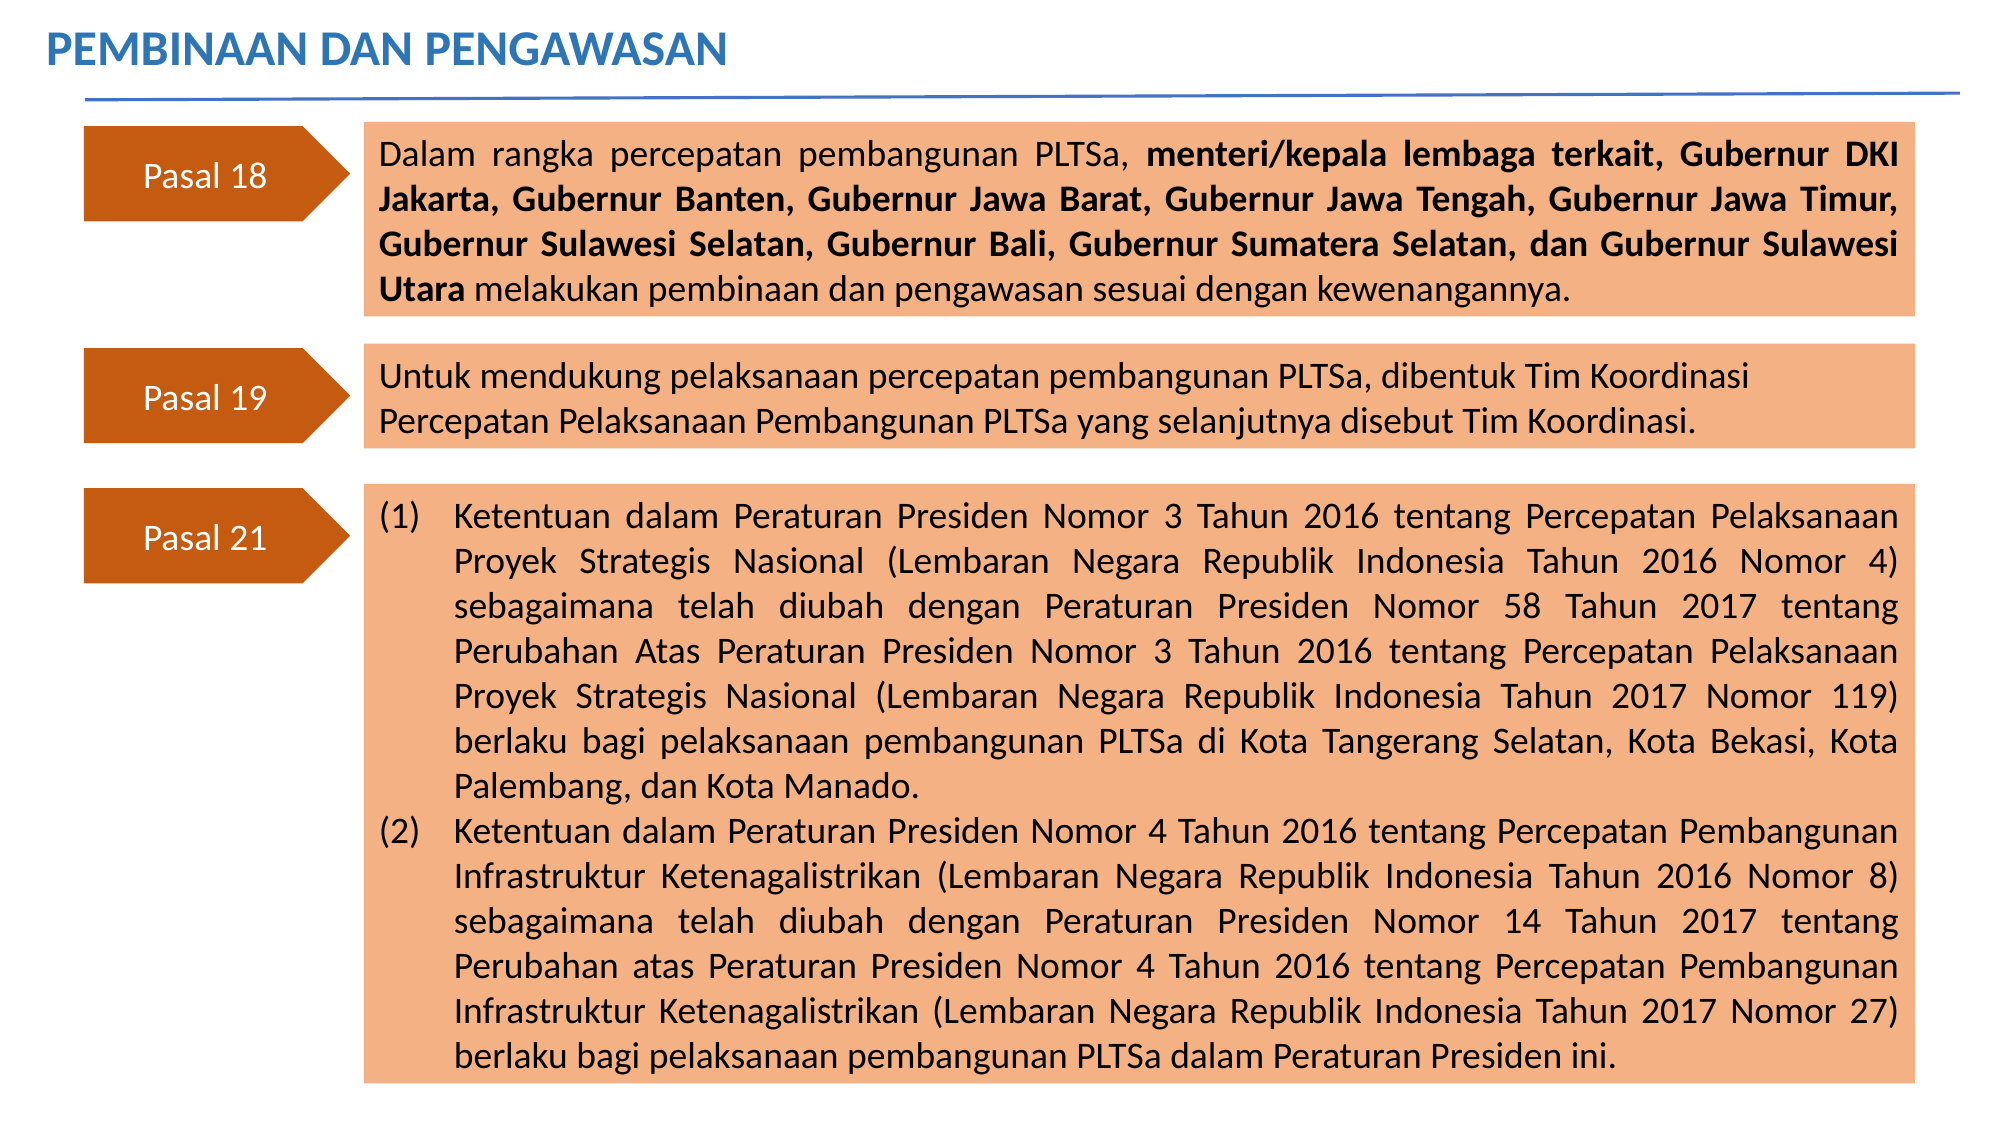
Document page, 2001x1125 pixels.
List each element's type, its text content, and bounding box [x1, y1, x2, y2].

text_box Pasal 19 [83, 348, 351, 444]
text_box Dalam rangka percepatan pembangunan PLTSa, menteri/kepala lembaga terkait, Gubernur DKI Jakarta, Gubernur Banten, Gubernur Jawa Barat, Gubernur Jawa Tengah, Gubernur Jawa Timur, Gubernur Sulawesi Selatan, Gubernur Bali, Gubernur Sumatera Selatan, dan Gubernur Sulawesi Utara melakukan pembinaan dan pengawasan sesuai dengan kewenangannya. [363, 121, 1915, 317]
text_box Untuk mendukung pelaksanaan percepatan pembangunan PLTSa, dibentuk Tim Koordinasi Percepatan Pelaksanaan Pembangunan PLTSa yang selanjutnya disebut Tim Koordinasi. [363, 343, 1915, 449]
text_box Ketentuan dalam Peraturan Presiden Nomor 3 Tahun 2016 tentang Percepatan Pelaksanaan Proyek Strategis Nasional (Lembaran Negara Republik Indonesia Tahun 2016 Nomor 4) sebagaimana telah diubah dengan Peraturan Presiden Nomor 58 Tahun 2017 tentang Perubahan Atas Peraturan Presiden Nomor 3 Tahun 2016 tentang Percepatan Pelaksanaan Proyek Strategis Nasional (Lembaran Negara Republik Indonesia Tahun 2017 Nomor 119) berlaku bagi pelaksanaan pembangunan PLTSa di Kota Tangerang Selatan, Kota Bekasi, Kota Palembang, dan Kota Manado. Ketentuan dalam Peraturan Presiden Nomor 4 Tahun 2016 tentang Percepatan Pembangunan Infrastruktur Ketenagalistrikan (Lembaran Negara Republik Indonesia Tahun 2016 Nomor 8) sebagaimana telah diubah dengan Peraturan Presiden Nomor 14 Tahun 2017 tentang Perubahan atas Peraturan Presiden Nomor 4 Tahun 2016 tentang Percepatan Pembangunan Infrastruktur Ketenagalistrikan (Lembaran Negara Republik Indonesia Tahun 2017 Nomor 27) berlaku bagi pelaksanaan pembangunan PLTSa dalam Peraturan Presiden ini. [363, 483, 1915, 1084]
text_box Pasal 21 [83, 488, 351, 584]
text_box PEMBINAAN DAN PENGAWASAN [31, 7, 2000, 153]
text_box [84, 93, 1960, 100]
text_box Pasal 18 [83, 126, 351, 222]
